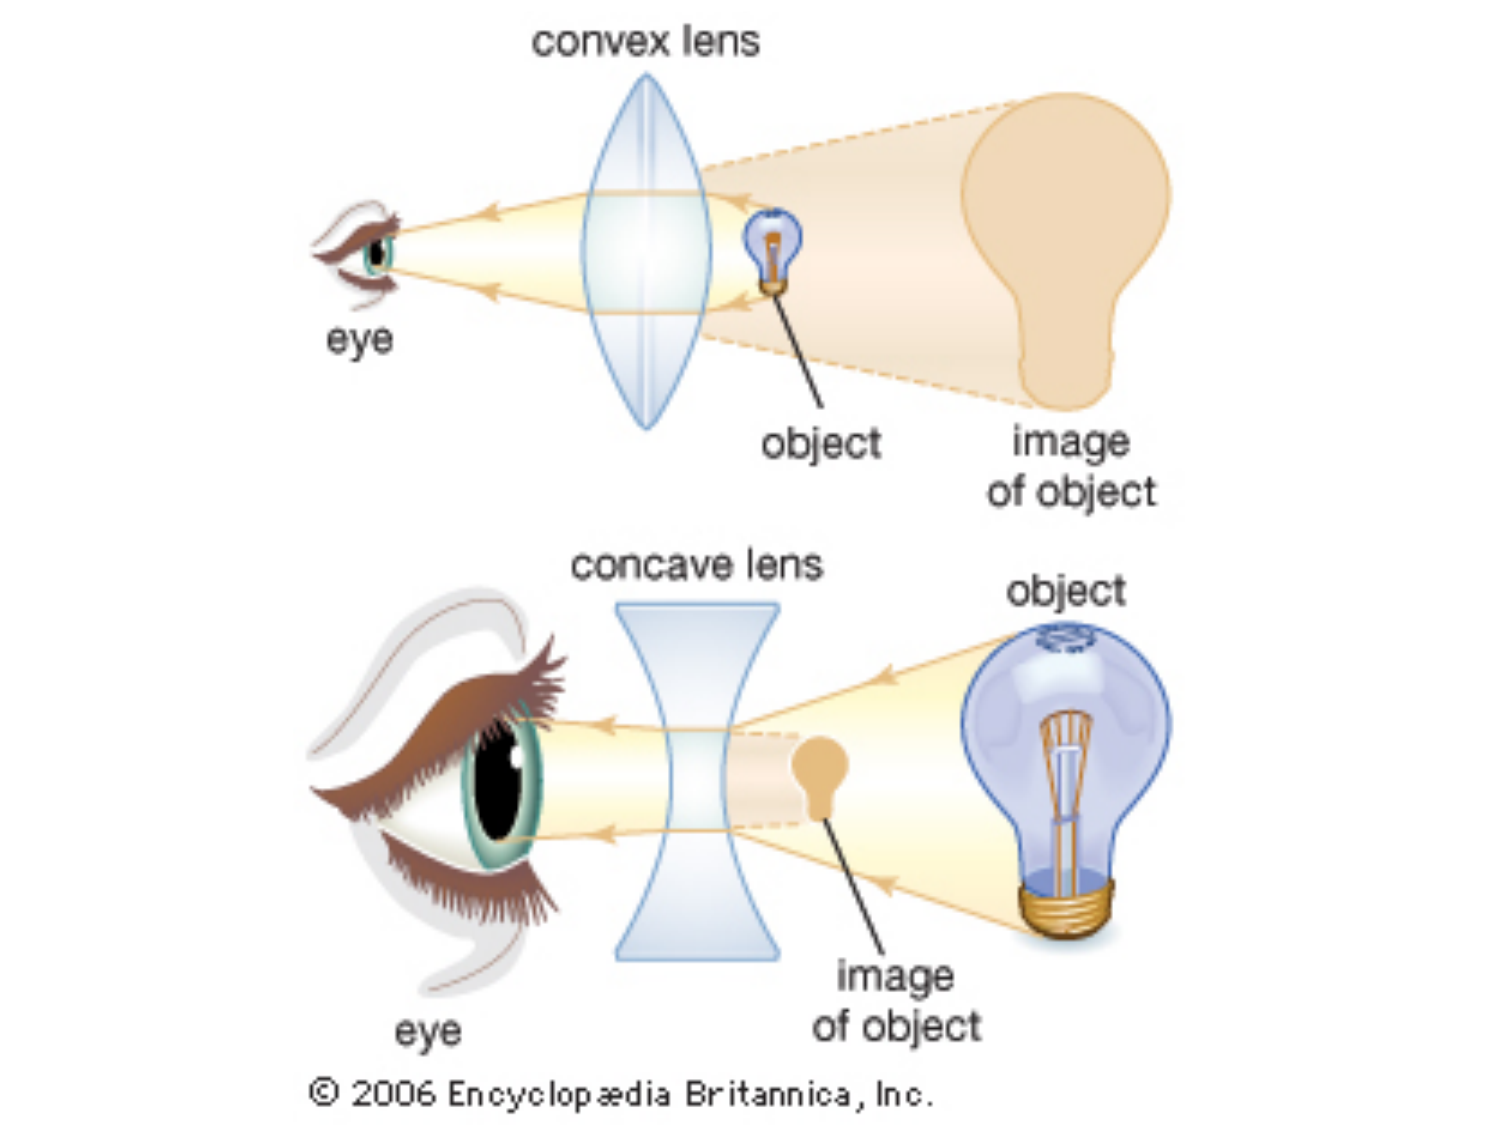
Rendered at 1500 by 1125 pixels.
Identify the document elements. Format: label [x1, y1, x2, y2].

picture [292, 10, 1192, 1125]
